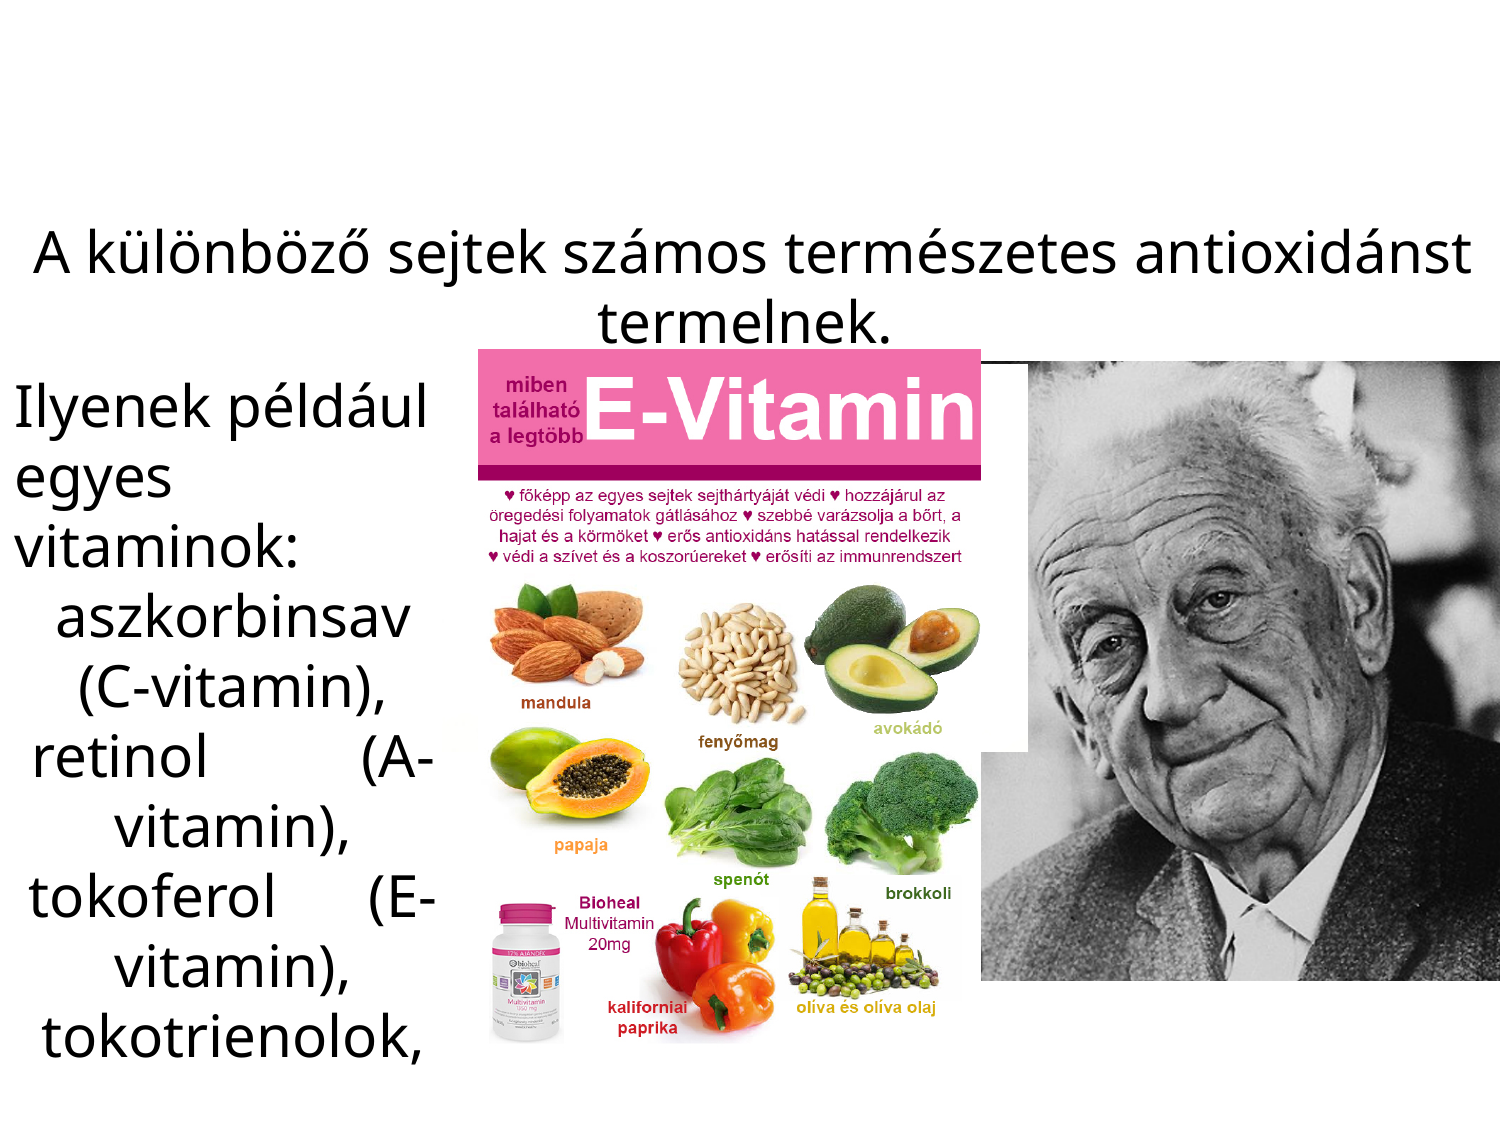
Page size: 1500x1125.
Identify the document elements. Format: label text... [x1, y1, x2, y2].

text_box Ilyenek például egyes vitaminok: aszkorbinsav (C-vitamin), retinol (A-vitamin), tokoferol (E-vitamin), tokotrienolok, [0, 361, 467, 1077]
text_box A különböző sejtek számos természetes antioxidánst termelnek. [5, 207, 1500, 363]
picture [442, 349, 1500, 1053]
